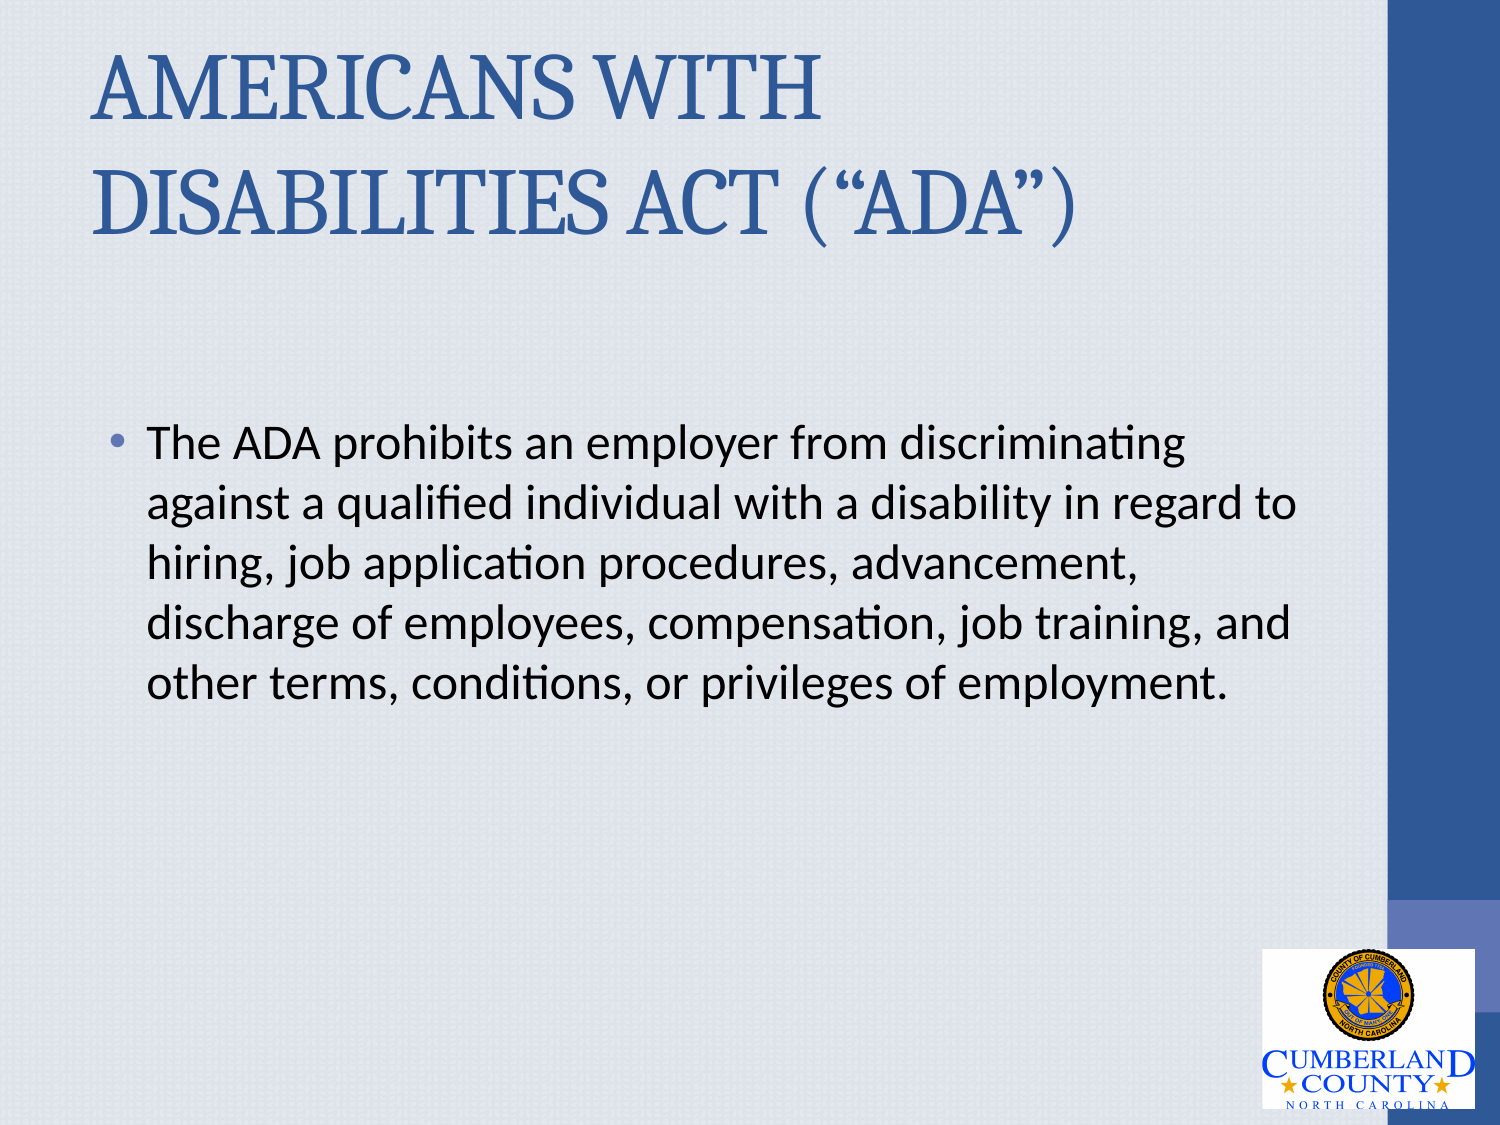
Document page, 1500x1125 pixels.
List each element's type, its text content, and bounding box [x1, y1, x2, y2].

list The ADA prohibits an employer from discriminating against a qualified individual with a disability in regard to hiring, job application procedures, advancement, discharge of employees, compensation, job training, and other terms, conditions, or privileges of employment. [75, 262, 1325, 1050]
picture [1262, 949, 1475, 1109]
title AMERICANS WITH DISABILITIES ACT (“ADA”) [75, 45, 1325, 233]
